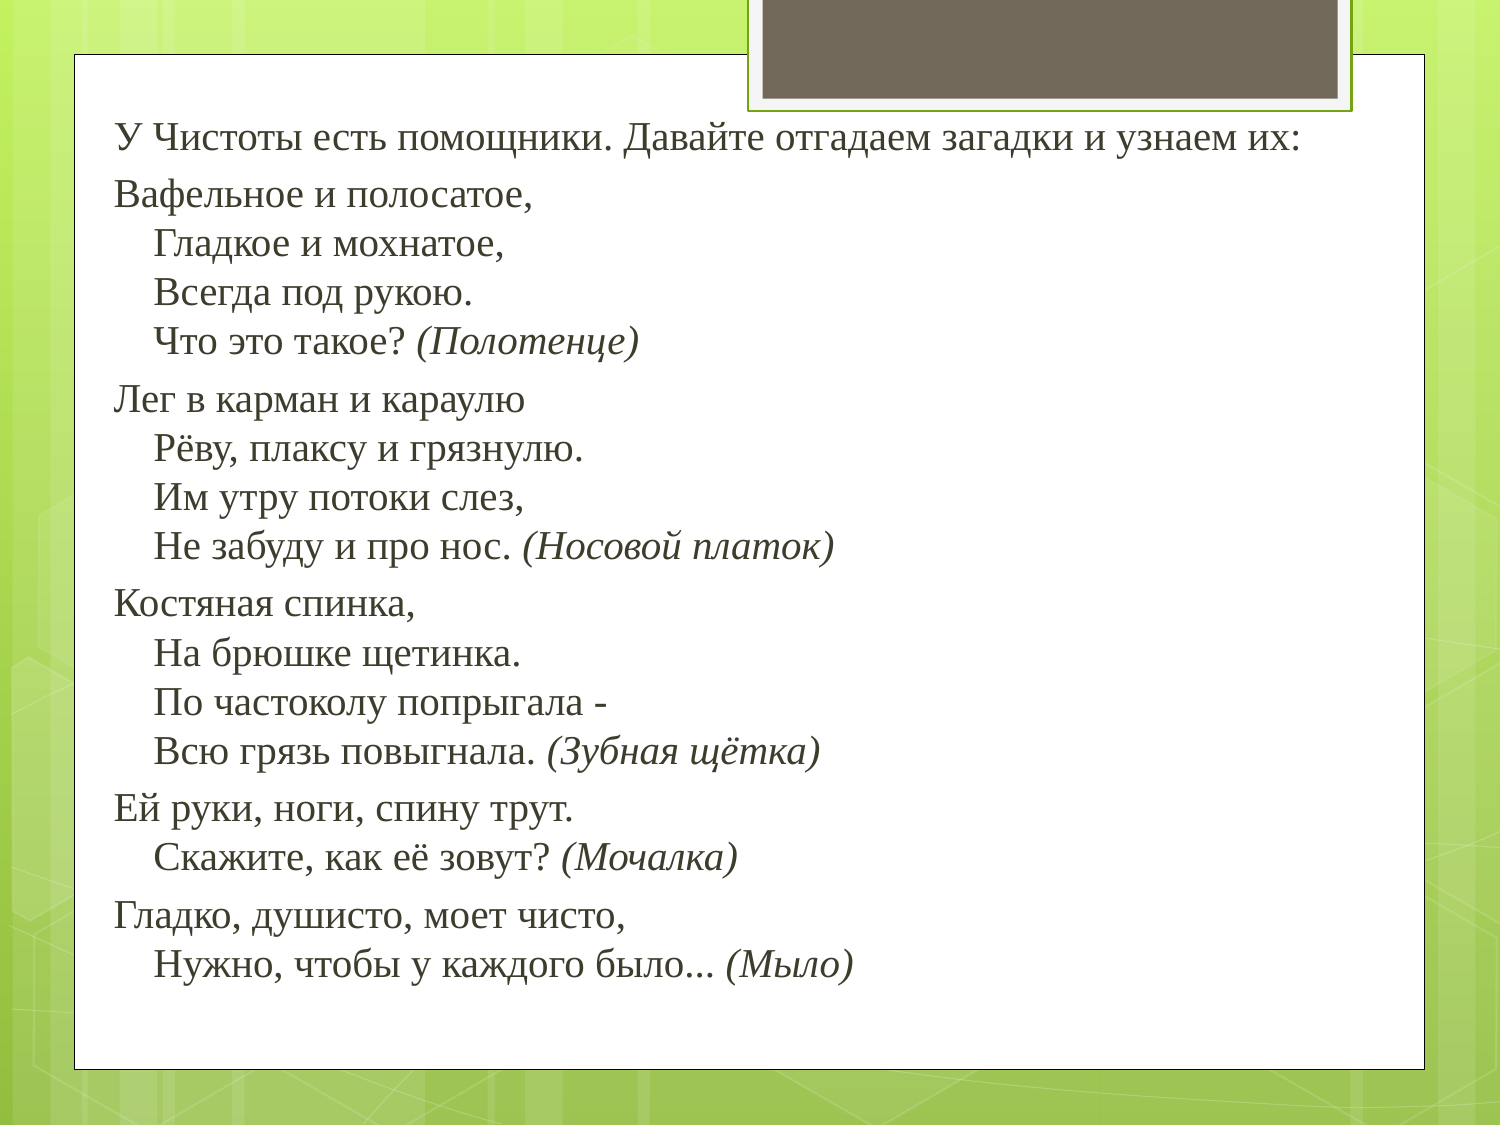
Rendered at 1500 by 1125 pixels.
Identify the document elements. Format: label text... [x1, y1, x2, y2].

list У Чистоты есть помощники. Давайте отгадаем загадки и узнаем их: Вафельное и полосатое, Гладкое и мохнатое, Всегда под рукою. Что это такое? (Полотенце) Лег в карман и караулю Рёву, плаксу и грязнулю. Им утру потоки слез, Не забуду и про нос. (Носовой платок) Костяная спинка, На брюшке щетинка. По частоколу попрыгала - Всю грязь повыгнала. (Зубная щётка) Ей руки, ноги, спину трут. Скажите, как её зовут? (Мочалка) Гладко, душисто, моет чисто, Нужно, чтобы у каждого было... (Мыло) [88, 101, 1424, 1004]
